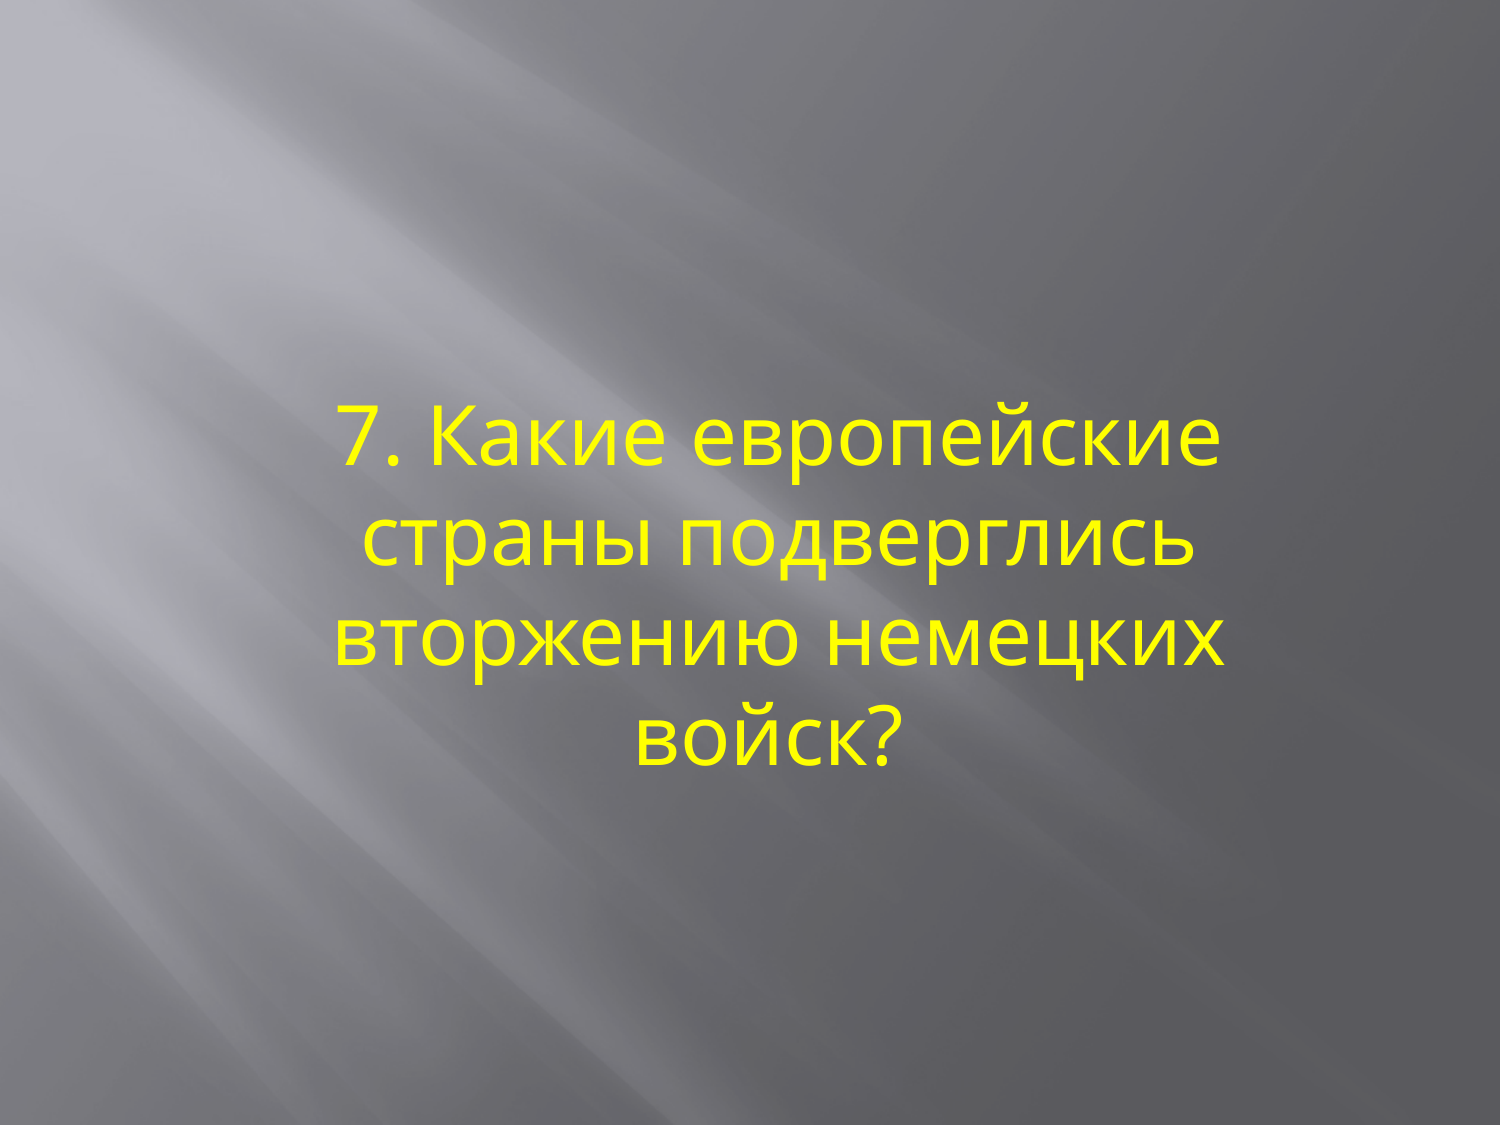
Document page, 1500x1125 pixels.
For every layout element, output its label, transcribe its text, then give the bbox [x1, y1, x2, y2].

text_box 7. Какие европейские страны подверглись вторжению немецких войск? [210, 374, 1348, 790]
